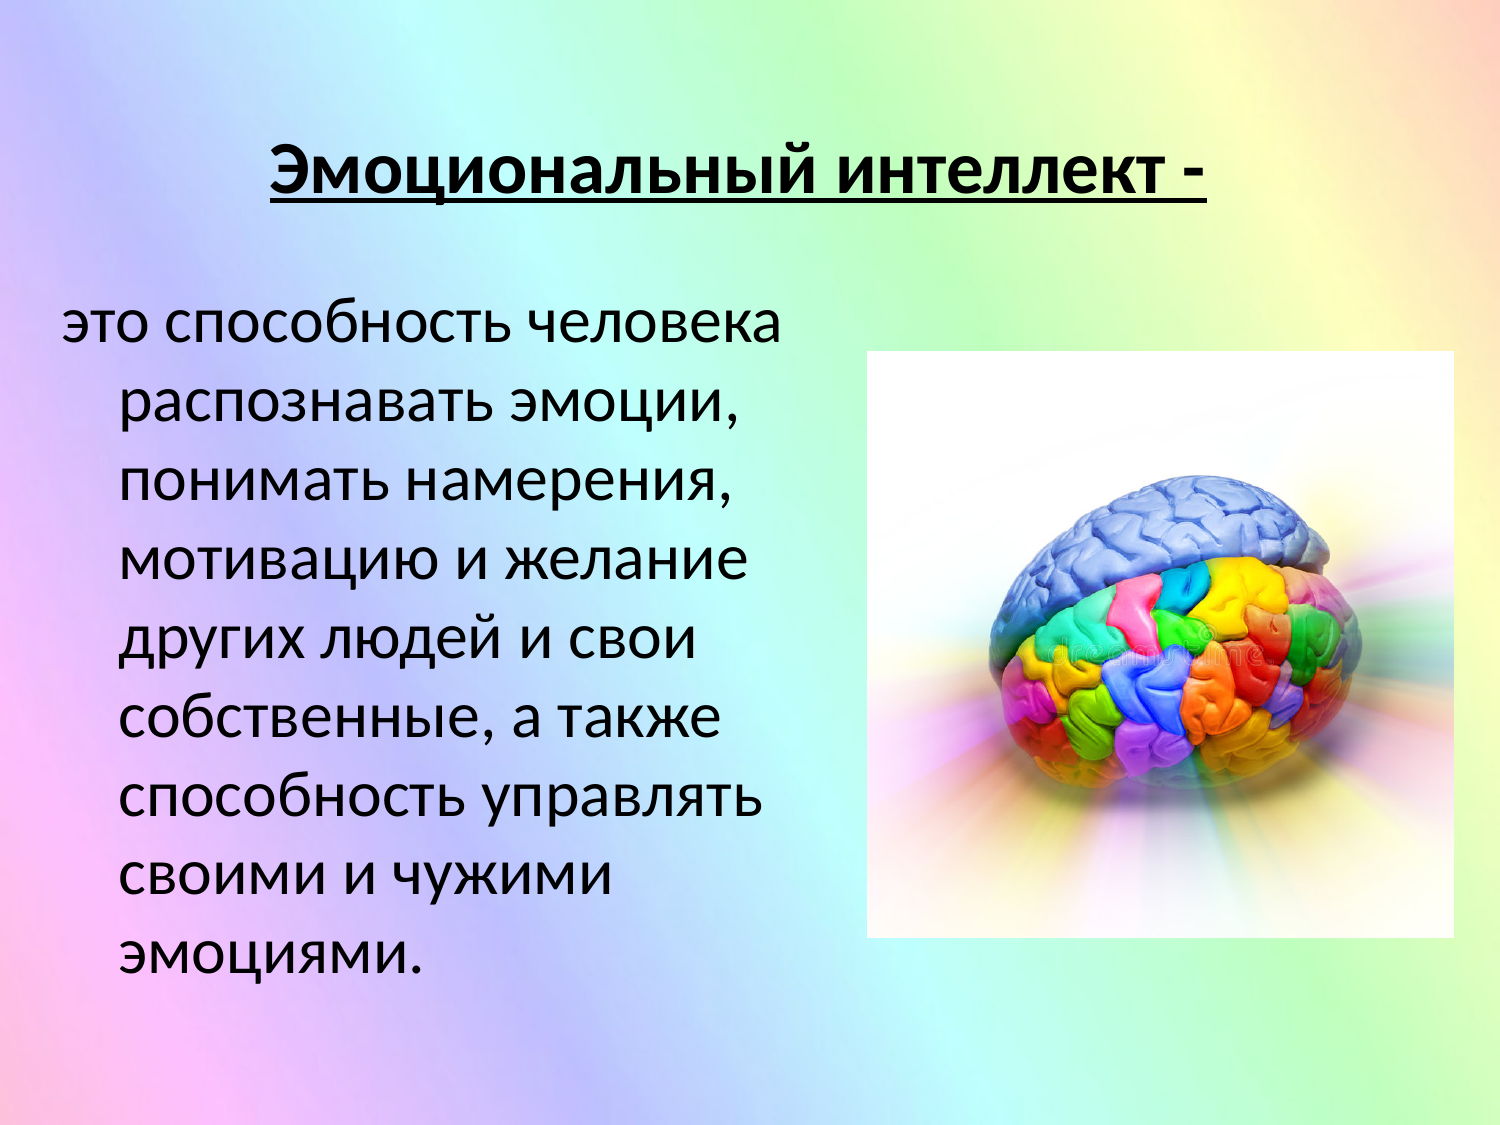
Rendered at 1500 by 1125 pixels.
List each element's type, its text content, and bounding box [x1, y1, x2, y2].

title Эмоциональный интеллект - [46, 45, 1430, 282]
picture [0, 0, 1500, 1125]
list это способность человека распознавать эмоции, понимать намерения, мотивацию и желание других людей и свои собственные, а также способность управлять своими и чужими эмоциями. [46, 269, 804, 1012]
